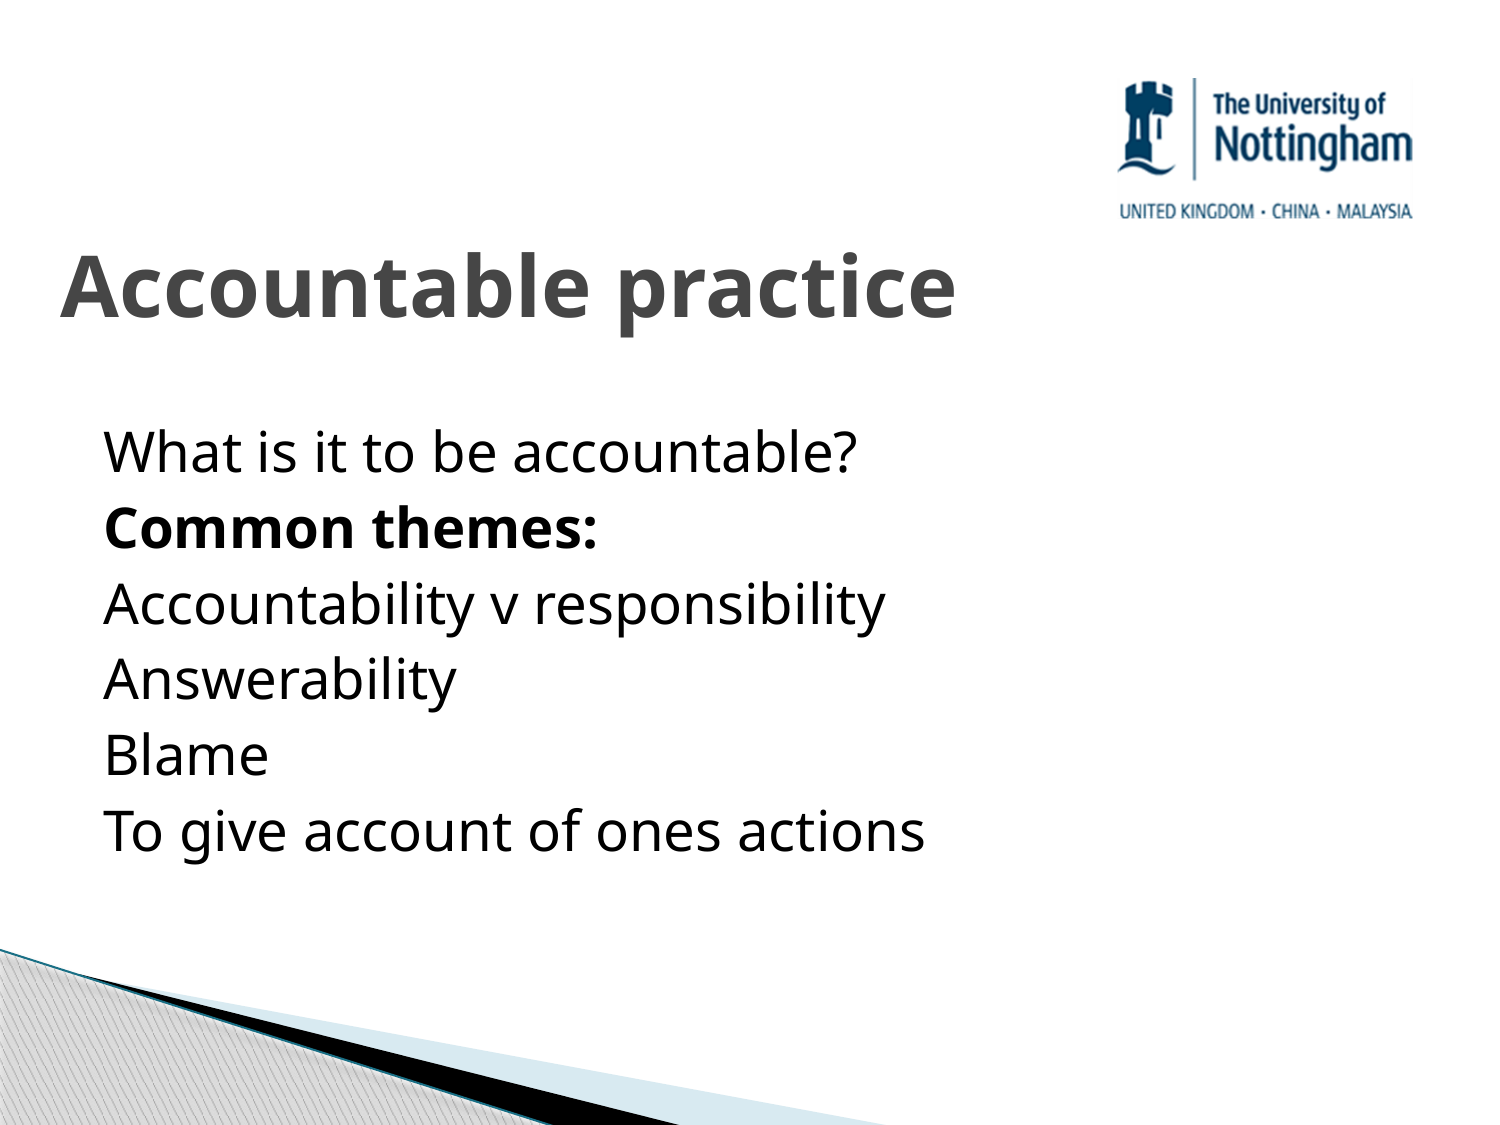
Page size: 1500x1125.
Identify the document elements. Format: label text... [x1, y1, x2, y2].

picture [1115, 77, 1414, 223]
title Accountable practice [46, 189, 1396, 378]
list What is it to be accountable? Common themes: Accountability v responsibility Answerability Blame To give account of ones actions [88, 408, 1439, 989]
